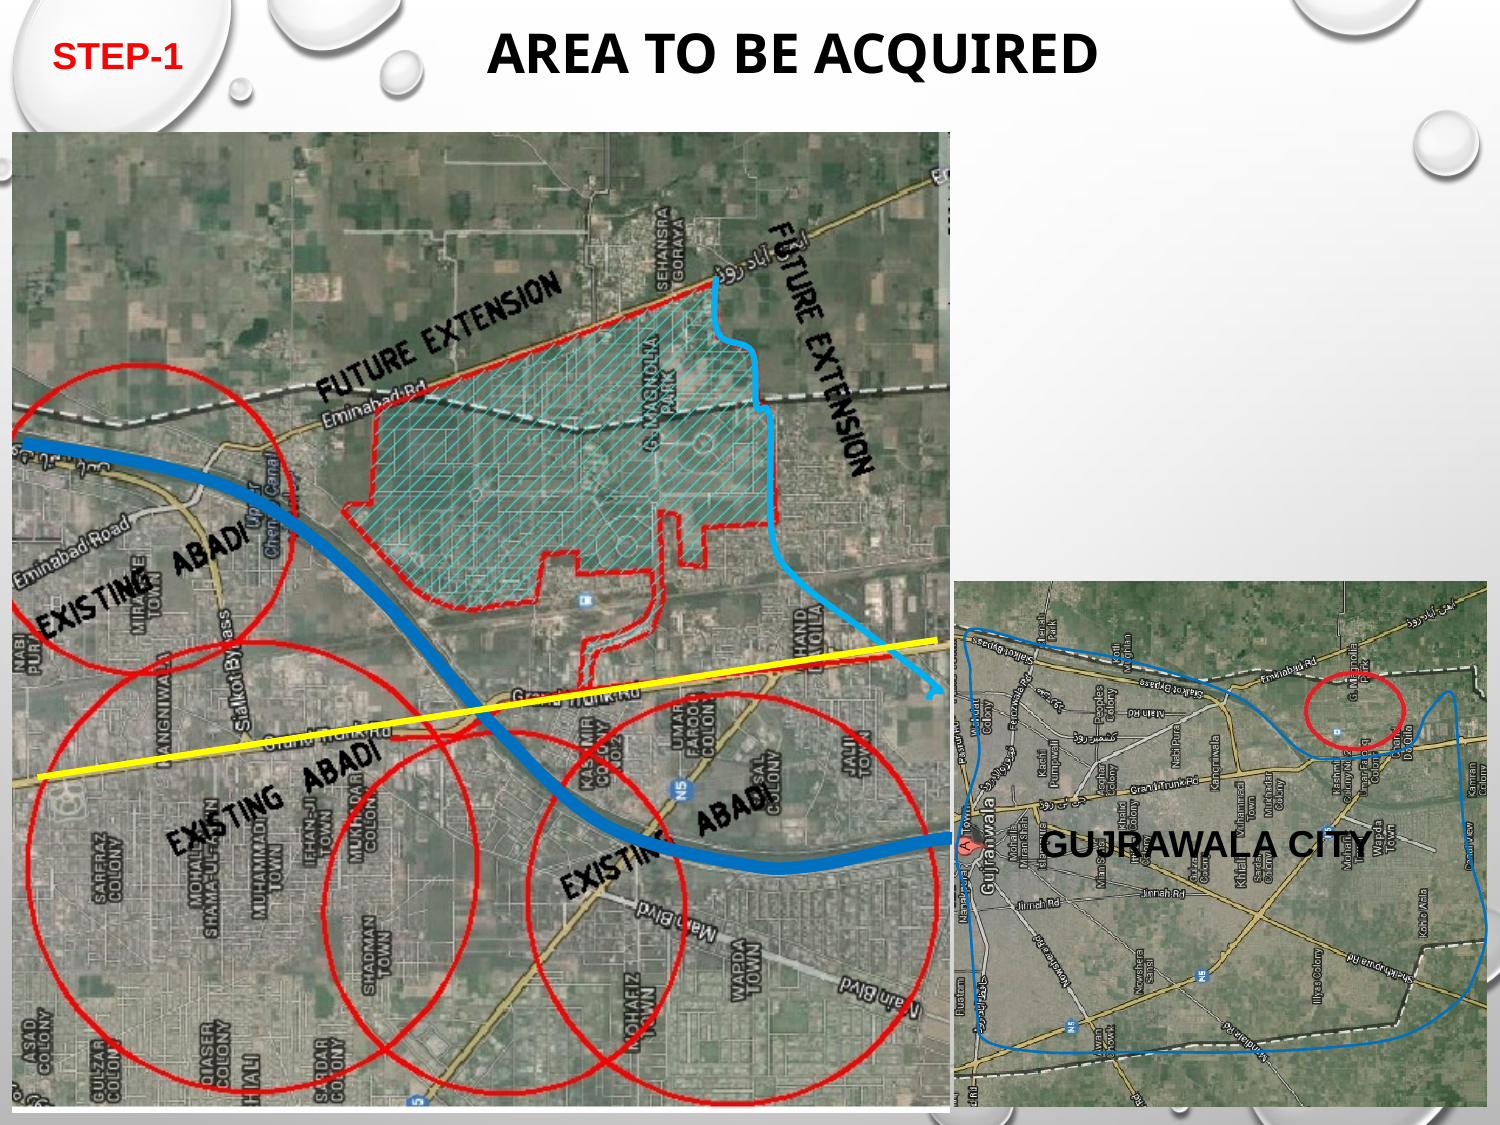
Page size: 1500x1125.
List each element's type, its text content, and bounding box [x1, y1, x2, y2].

title AREA TO BE ACQUIRED [462, 12, 1125, 100]
picture [0, 0, 1500, 1125]
text_box STEP-1 [37, 24, 213, 85]
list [12, 132, 951, 1113]
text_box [22, 276, 1488, 1055]
